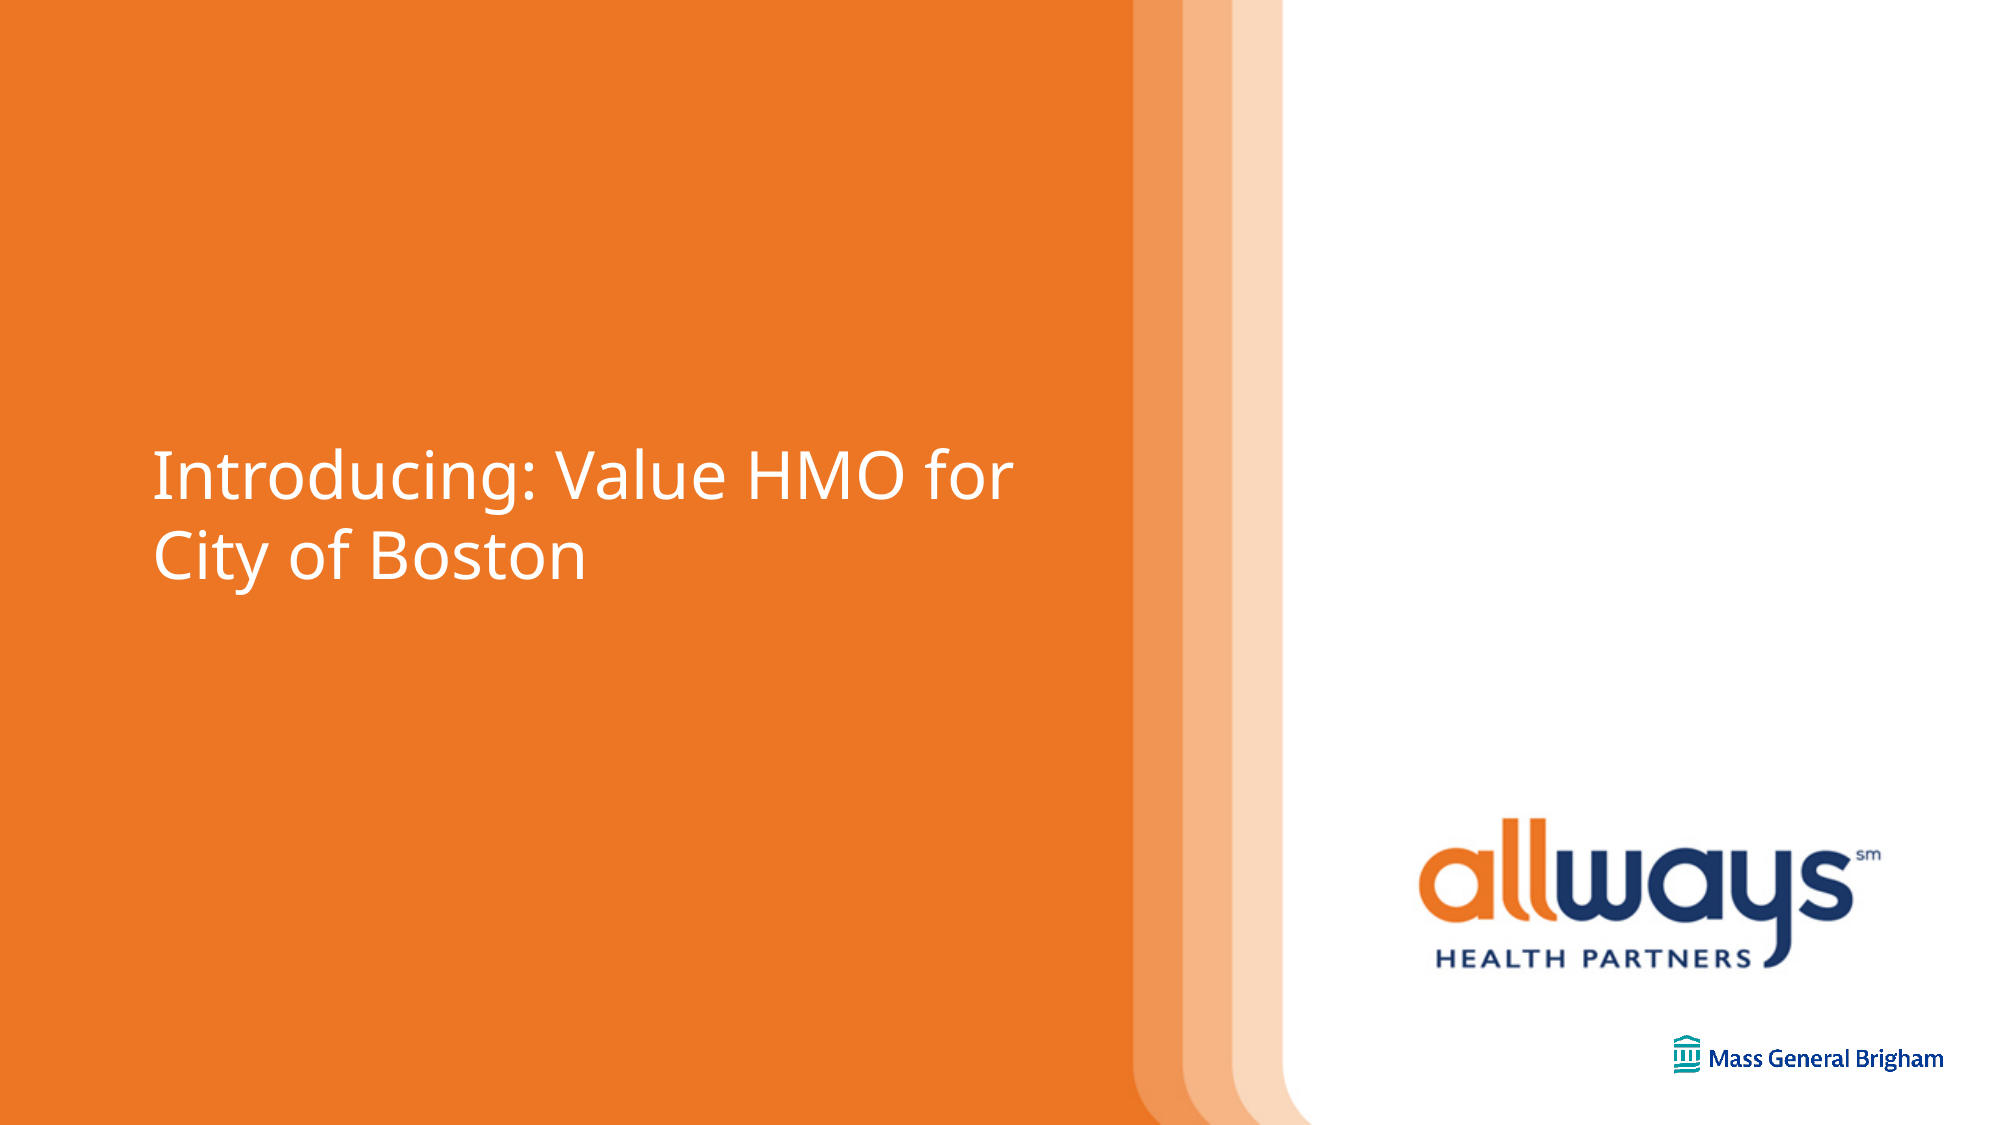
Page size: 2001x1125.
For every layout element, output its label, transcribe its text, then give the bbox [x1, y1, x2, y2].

picture [0, 0, 2001, 1125]
title Introducing: Value HMO for City of Boston [137, 174, 1075, 600]
